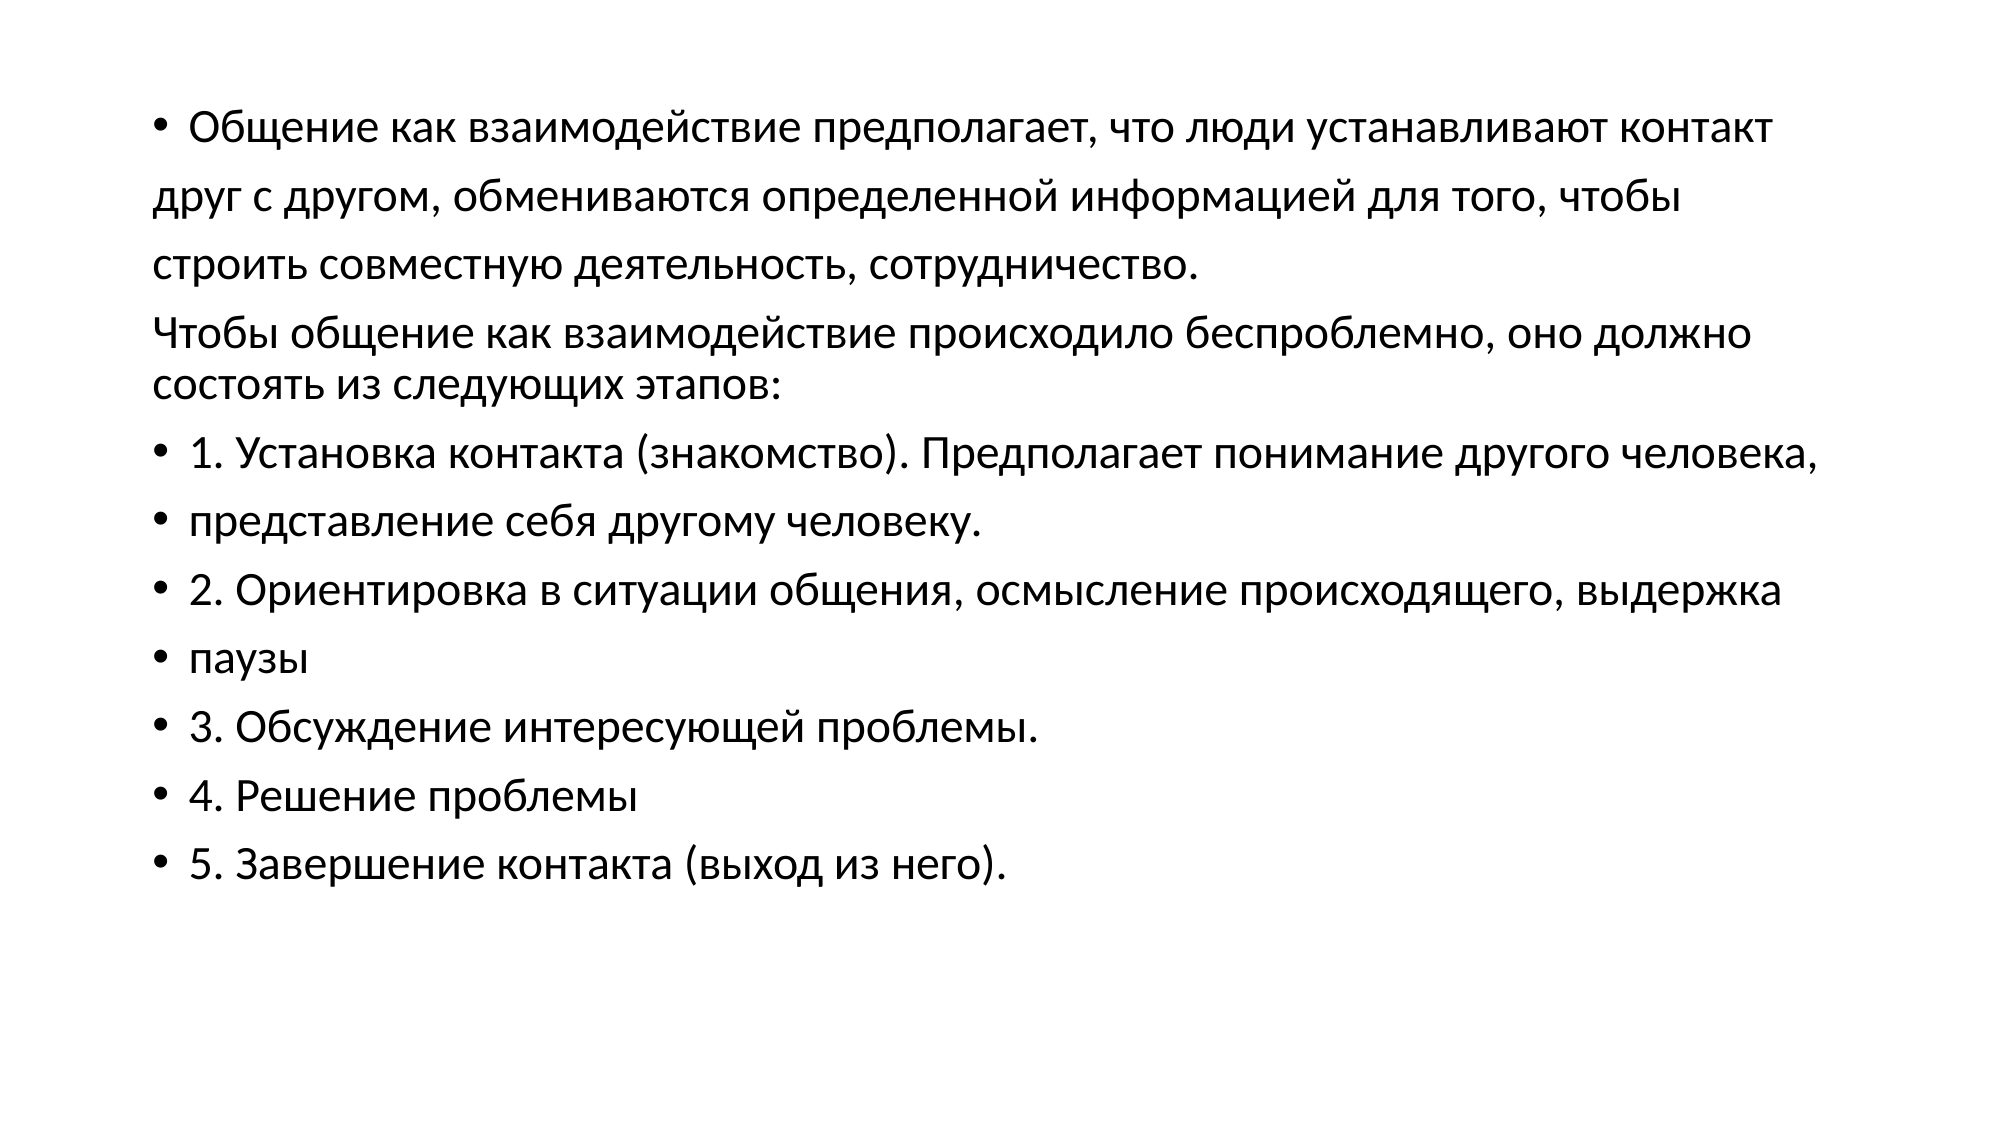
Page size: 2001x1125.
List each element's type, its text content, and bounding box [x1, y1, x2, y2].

list Общение как взаимодействие предполагает, что люди устанавливают контакт друг с другом, обмениваются определенной информацией для того, чтобы строить совместную деятельность, сотрудничество. Чтобы общение как взаимодействие происходило беспроблемно, оно должно состоять из следующих этапов: 1. Установка контакта (знакомство). Предполагает понимание другого человека, представление себя другому человеку. 2. Ориентировка в ситуации общения, осмысление происходящего, выдержка паузы 3. Обсуждение интересующей проблемы. 4. Решение проблемы 5. Завершение контакта (выход из него). [137, 93, 1863, 1014]
